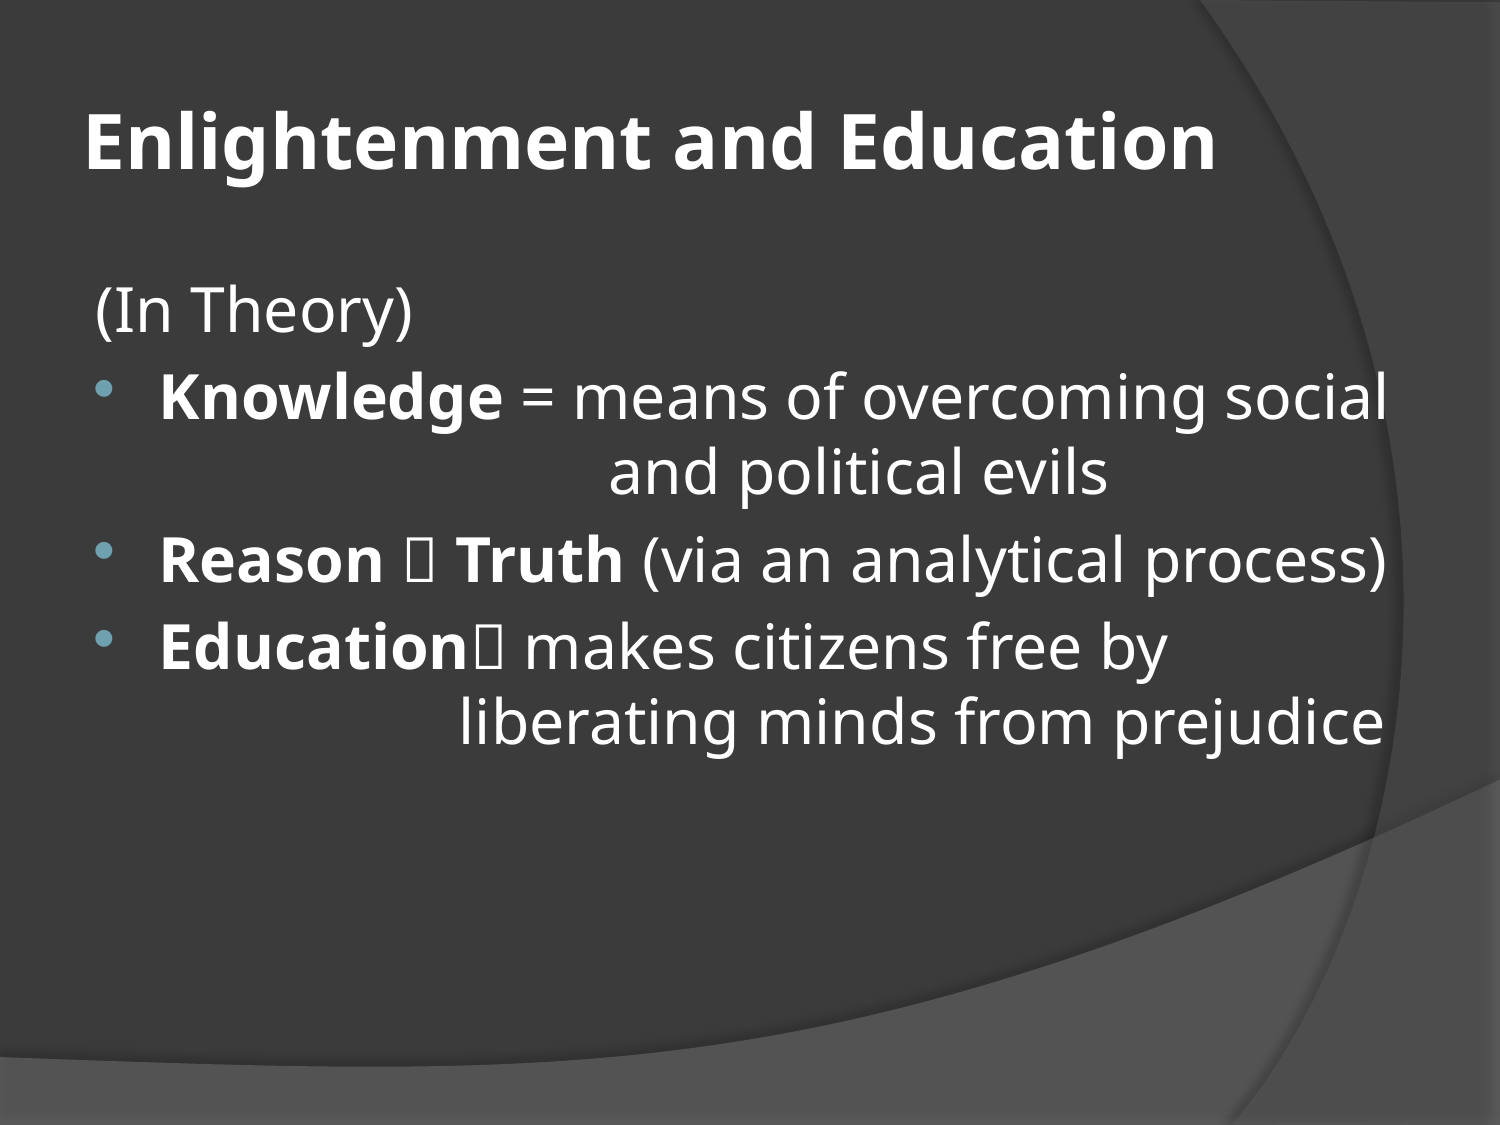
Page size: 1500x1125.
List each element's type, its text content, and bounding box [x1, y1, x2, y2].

title Enlightenment and Education [75, 45, 1300, 233]
list (In Theory) Knowledge = means of overcoming social and political evils Reason  Truth (via an analytical process) Education makes citizens free by liberating minds from prejudice [75, 262, 1425, 1063]
